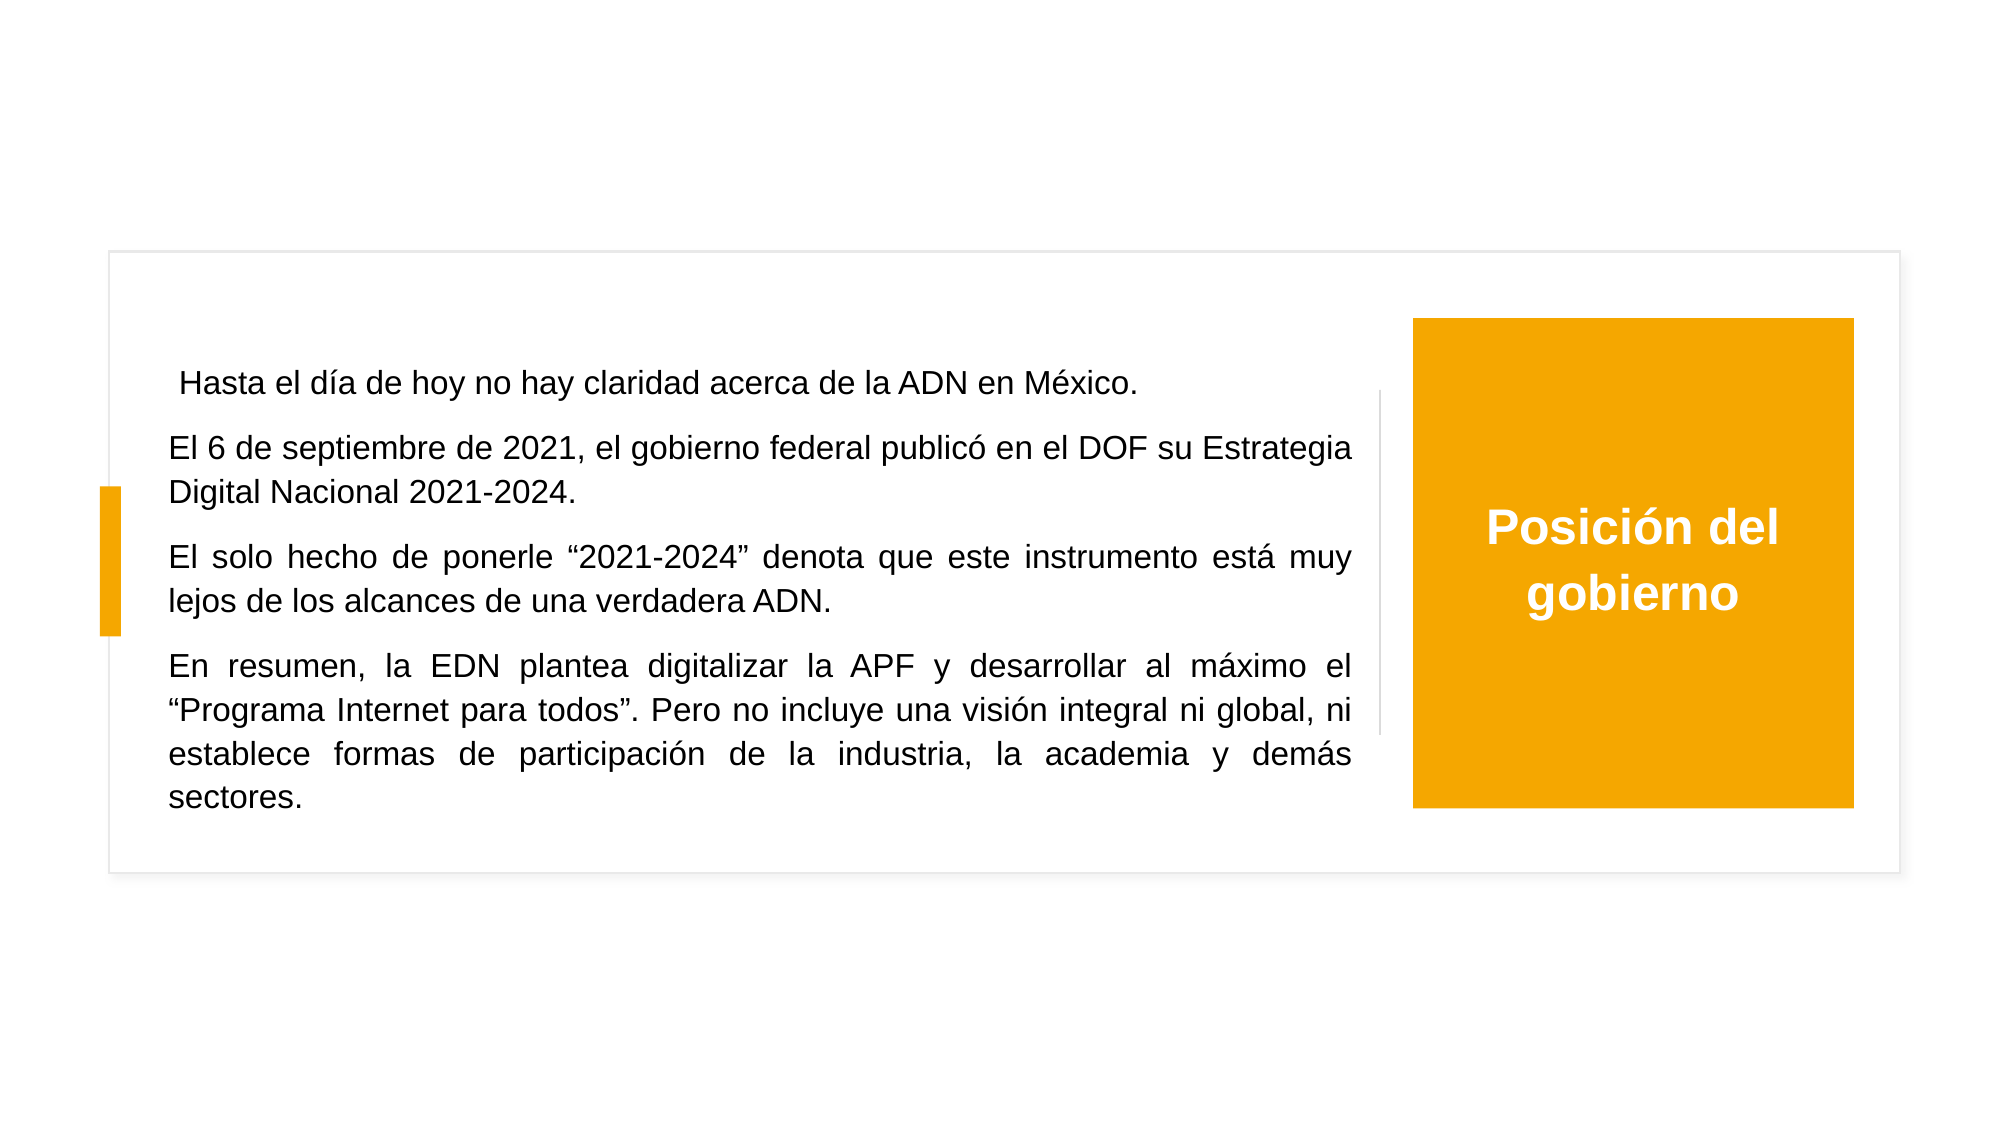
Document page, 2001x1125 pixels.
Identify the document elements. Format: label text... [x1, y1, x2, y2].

text_box [145, 266, 1325, 859]
list Posición del gobierno [1413, 318, 1854, 809]
text_box Hasta el día de hoy no hay claridad acerca de la ADN en México. El 6 de septiembre de 2021, el gobierno federal publicó en el DOF su Estrategia Digital Nacional 2021-2024. El solo hecho de ponerle “2021-2024” denota que este instrumento está muy lejos de los alcances de una verdadera ADN. En resumen, la EDN plantea digitalizar la APF y desarrollar al máximo el “Programa Internet para todos”. Pero no incluye una visión integral ni global, ni establece formas de participación de la industria, la academia y demás sectores. [153, 345, 1369, 809]
